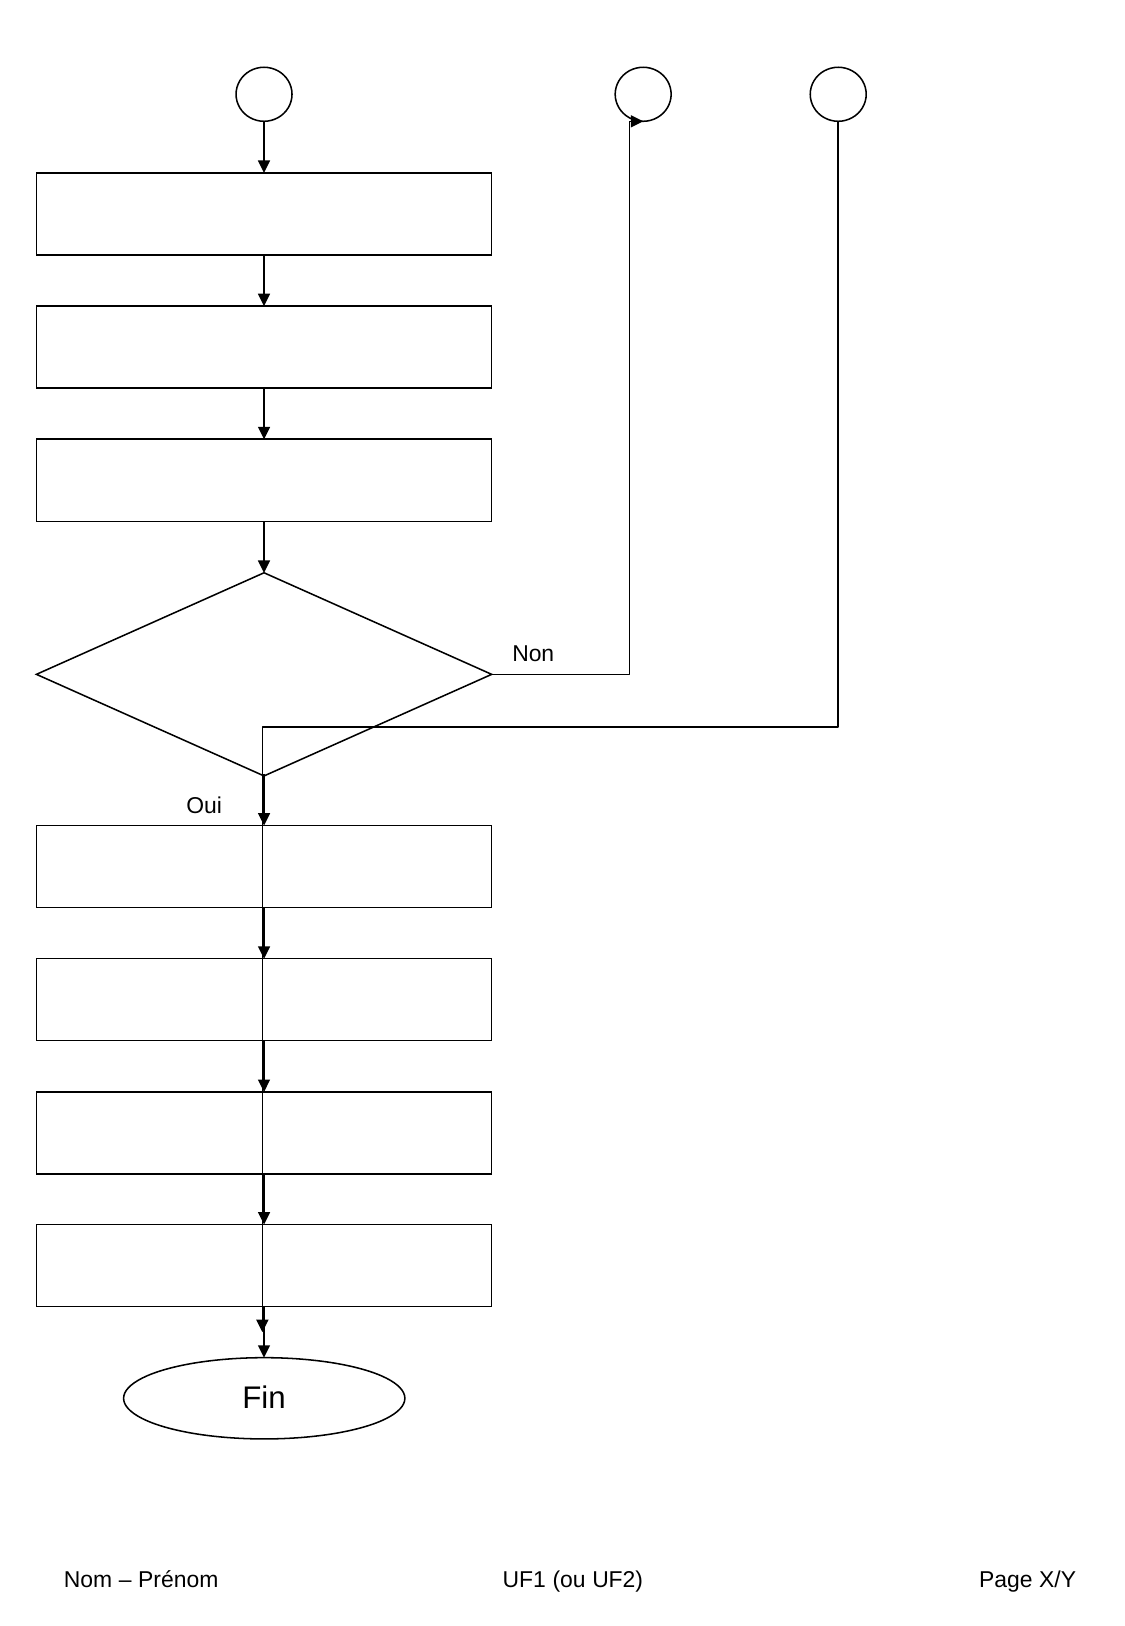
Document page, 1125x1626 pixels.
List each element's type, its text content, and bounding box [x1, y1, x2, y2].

text_box [36, 306, 486, 389]
text_box [36, 1224, 262, 1307]
text_box [615, 67, 672, 122]
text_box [491, 121, 644, 675]
text_box [263, 1091, 492, 1174]
text_box [36, 1091, 262, 1174]
text_box Nom – Prénom UF1 (ou UF2) Page X/Y [48, 1567, 1099, 1625]
text_box [810, 67, 867, 122]
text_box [0, 438, 1125, 1015]
text_box [36, 172, 486, 255]
text_box [36, 1024, 262, 1041]
text_box [263, 1224, 492, 1307]
text_box Fin [123, 1357, 405, 1439]
text_box [263, 1024, 492, 1041]
text_box [236, 67, 293, 122]
